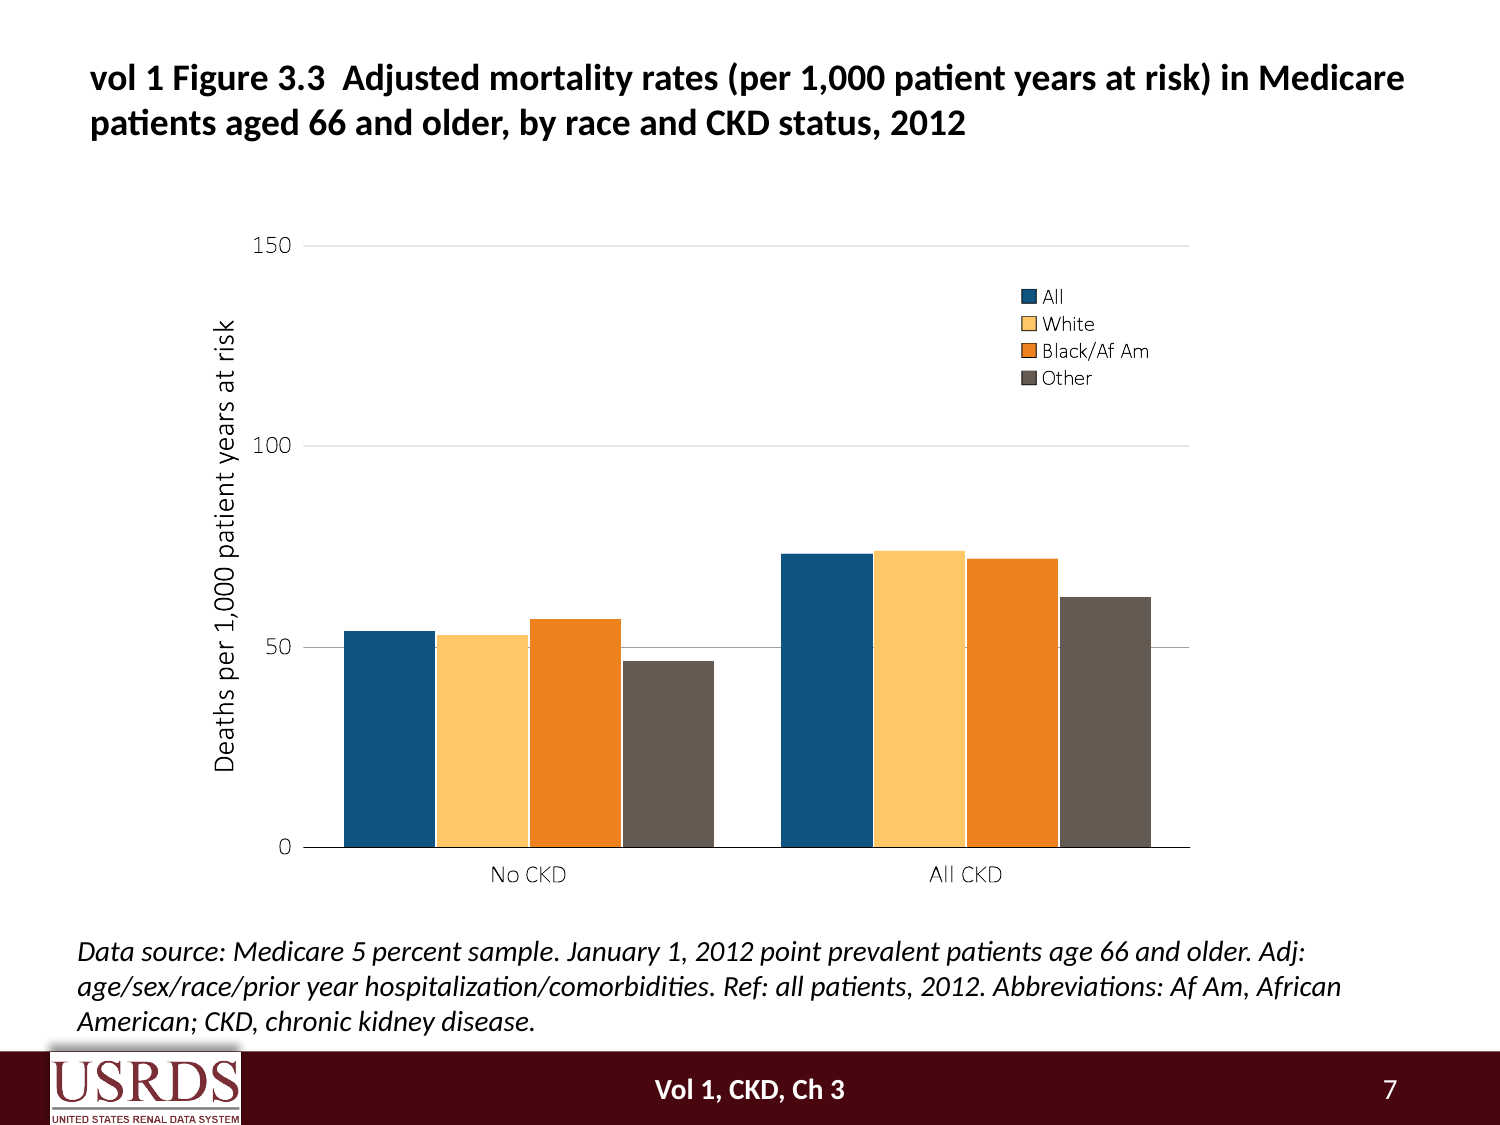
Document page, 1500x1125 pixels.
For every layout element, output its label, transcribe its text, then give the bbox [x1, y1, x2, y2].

title vol 1 Figure 3.3 Adjusted mortality rates (per 1,000 patient years at risk) in Medicare patients aged 66 and older, by race and CKD status, 2012 [75, 45, 1425, 136]
picture [50, 1051, 242, 1125]
footer Vol 1, CKD, Ch 3 [587, 1062, 913, 1113]
picture [199, 224, 1326, 901]
list Data source: Medicare 5 percent sample. January 1, 2012 point prevalent patients age 66 and older. Adj: age/sex/race/prior year hospitalization/comorbidities. Ref: all patients, 2012. Abbreviations: Af Am, African American; CKD, chronic kidney disease. [62, 924, 1425, 1013]
slide_number 7 [1262, 1062, 1413, 1108]
